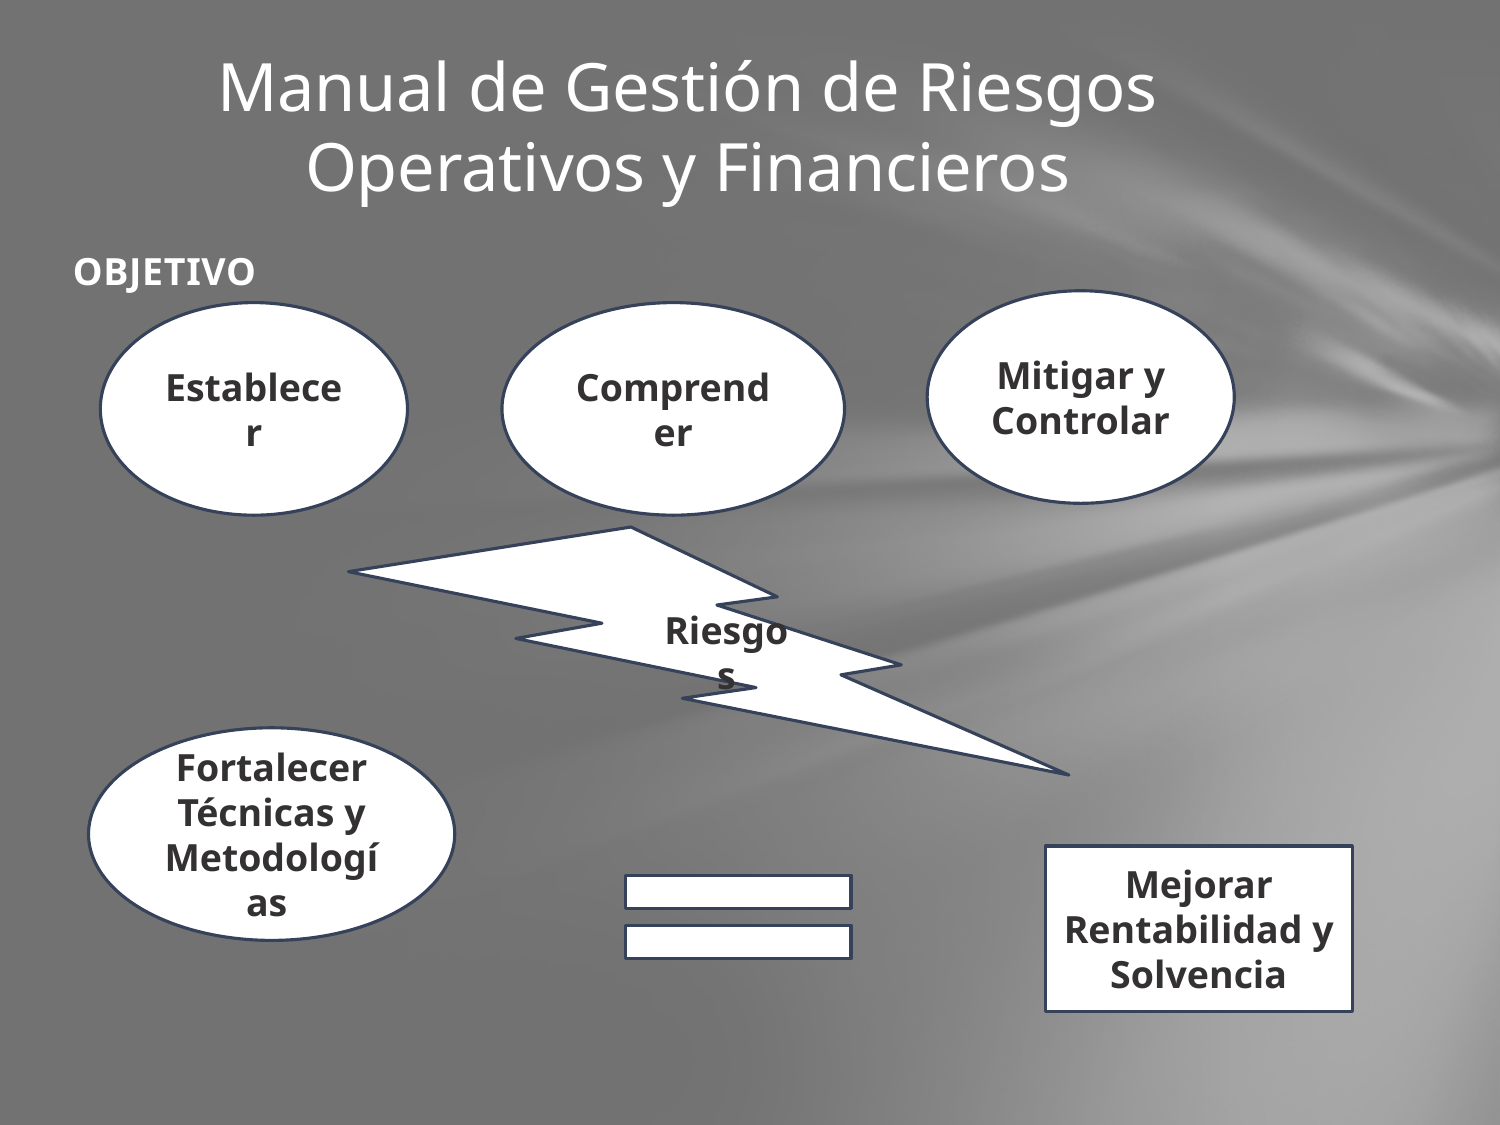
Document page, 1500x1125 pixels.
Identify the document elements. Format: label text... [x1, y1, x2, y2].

text_box [624, 924, 853, 960]
text_box Establecer [98, 301, 410, 517]
text_box Riesgos [346, 525, 1071, 777]
text_box Fortalecer Técnicas y Metodologías [86, 726, 457, 942]
title Manual de Gestión de Riesgos Operativos y Financieros [57, 37, 1318, 213]
list OBJETIVO [57, 239, 1318, 1015]
text_box [624, 874, 853, 910]
text_box Mitigar y Controlar [925, 289, 1236, 505]
text_box Comprender [500, 301, 847, 517]
text_box Mejorar Rentabilidad y Solvencia [1044, 844, 1354, 1013]
